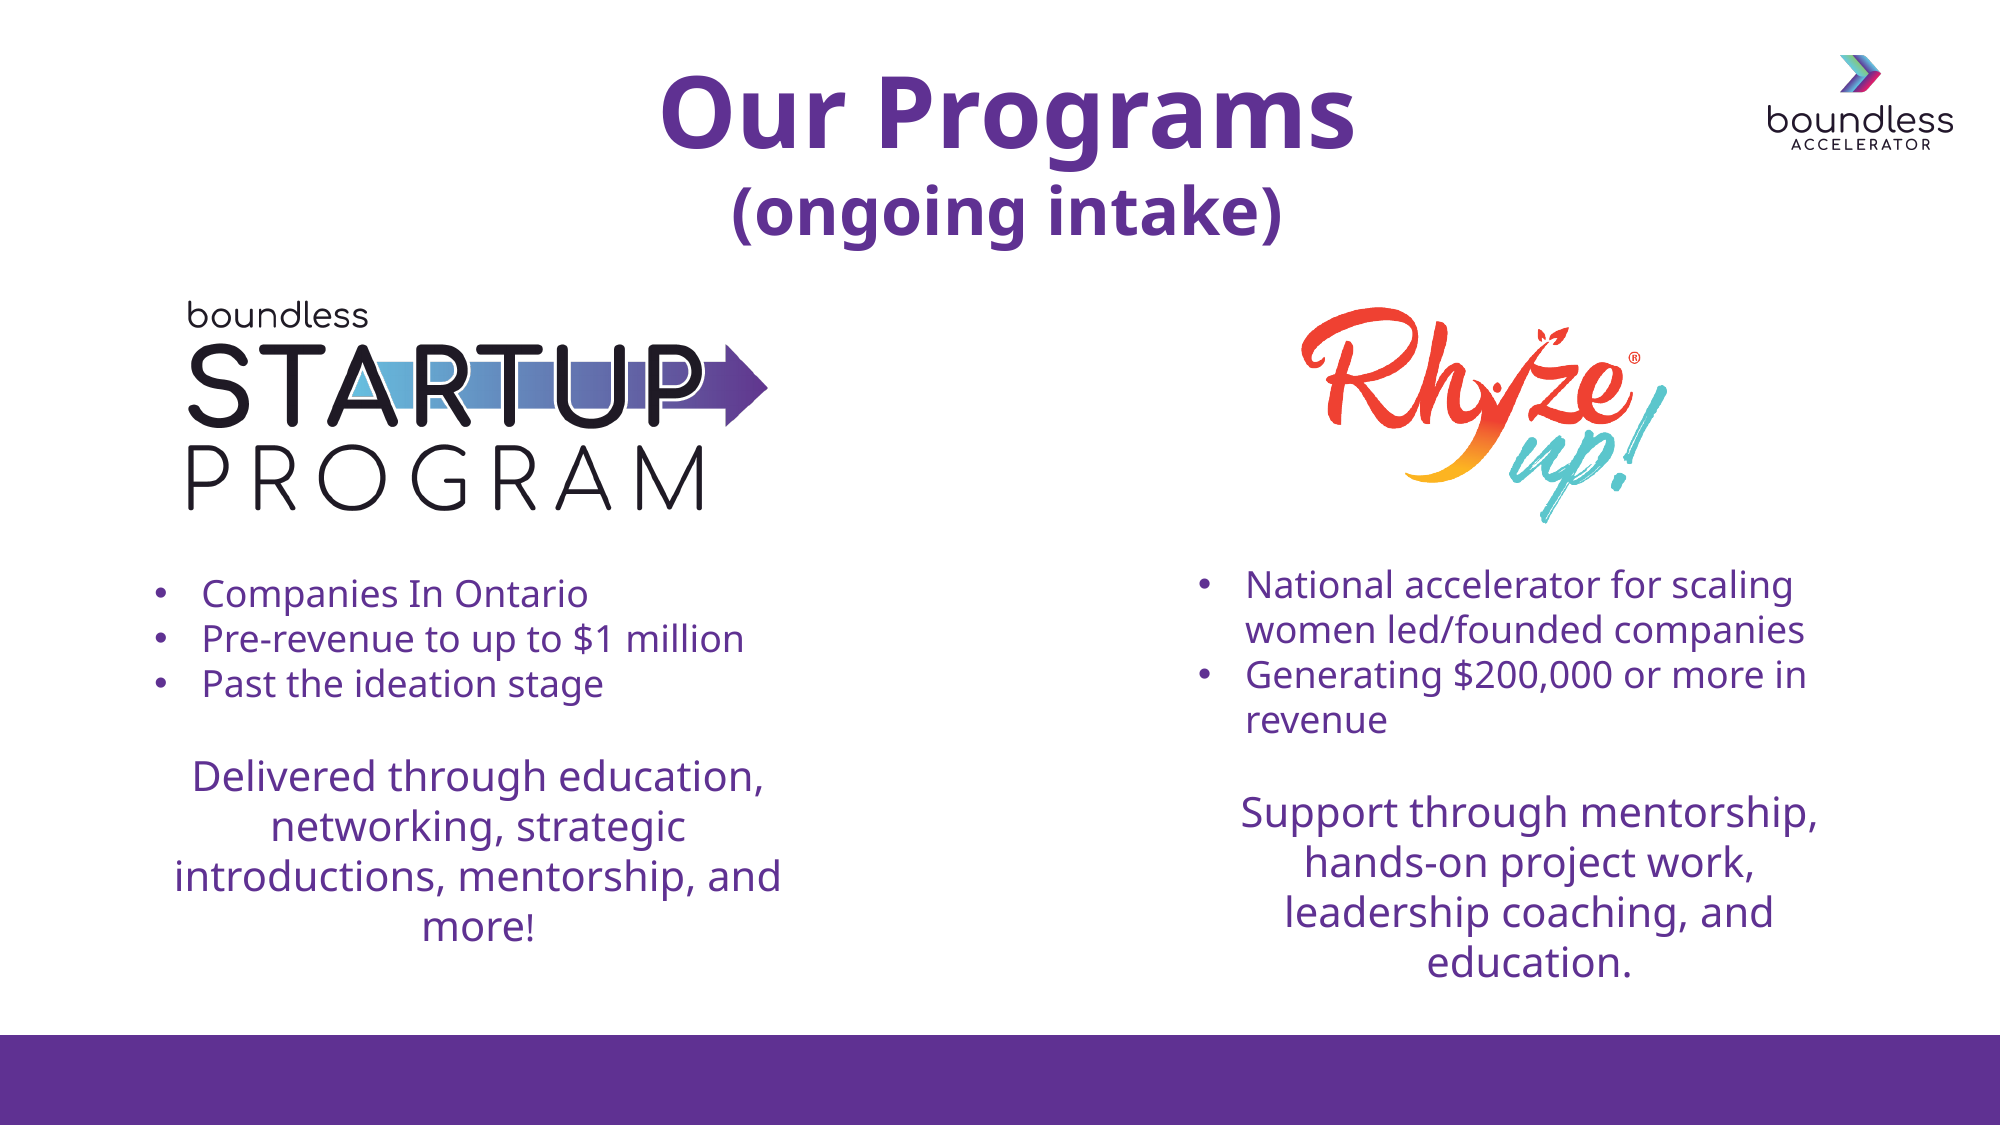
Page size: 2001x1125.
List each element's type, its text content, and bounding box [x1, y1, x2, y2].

text_box Our Programs (ongoing intake) [517, 41, 1499, 256]
picture [188, 300, 768, 511]
picture [1281, 278, 1716, 543]
text_box Companies In Ontario Pre-revenue to up to $1 million Past the ideation stage Delivered through education, networking, strategic introductions, mentorship, and more! [139, 562, 817, 958]
text_box National accelerator for scaling women led/founded companies Generating $200,000 or more in revenue Support through mentorship, hands-on project work, leadership coaching, and education. [1183, 553, 1876, 1039]
picture [1768, 55, 1953, 150]
